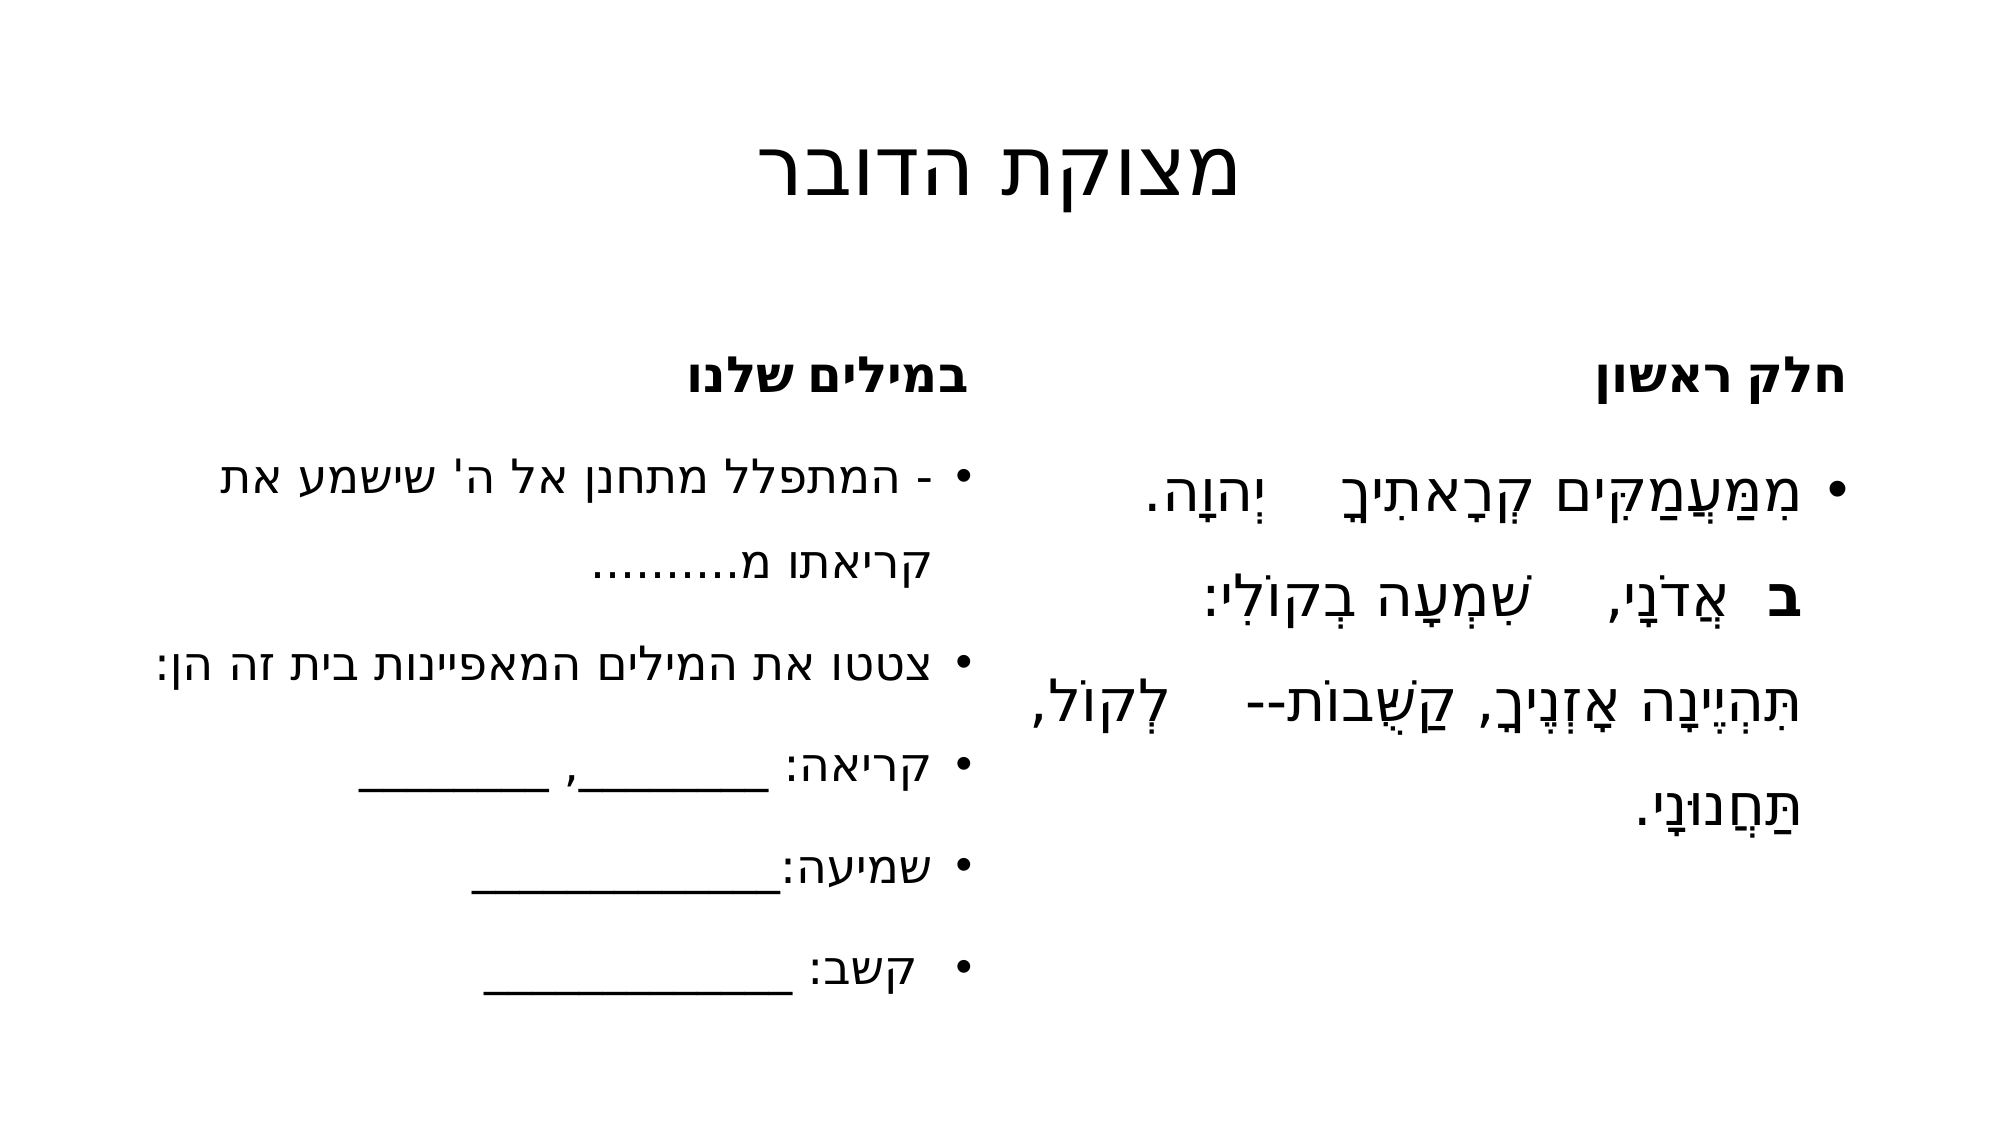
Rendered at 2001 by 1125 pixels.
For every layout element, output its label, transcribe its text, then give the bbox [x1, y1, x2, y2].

list מִמַּעֲמַקִּים קְרָאתִיךָ יְהוָה. ב אֲדֹנָי, שִׁמְעָה בְקוֹלִי: תִּהְיֶינָה אָזְנֶיךָ, קַשֻּׁבוֹת-- לְקוֹל, תַּחֲנוּנָי. [1012, 410, 1863, 1016]
title מצוקת הדובר [137, 59, 1863, 278]
list - המתפלל מתחנן אל ה' שישמע את קריאתו מ.......... צטטו את המילים המאפיינות בית זה הן: קריאה: ________, ________ שמיעה:_____________ קשב: _____________ [137, 410, 984, 1016]
list חלק ראשון [1012, 275, 1863, 410]
list במילים שלנו [137, 275, 984, 410]
